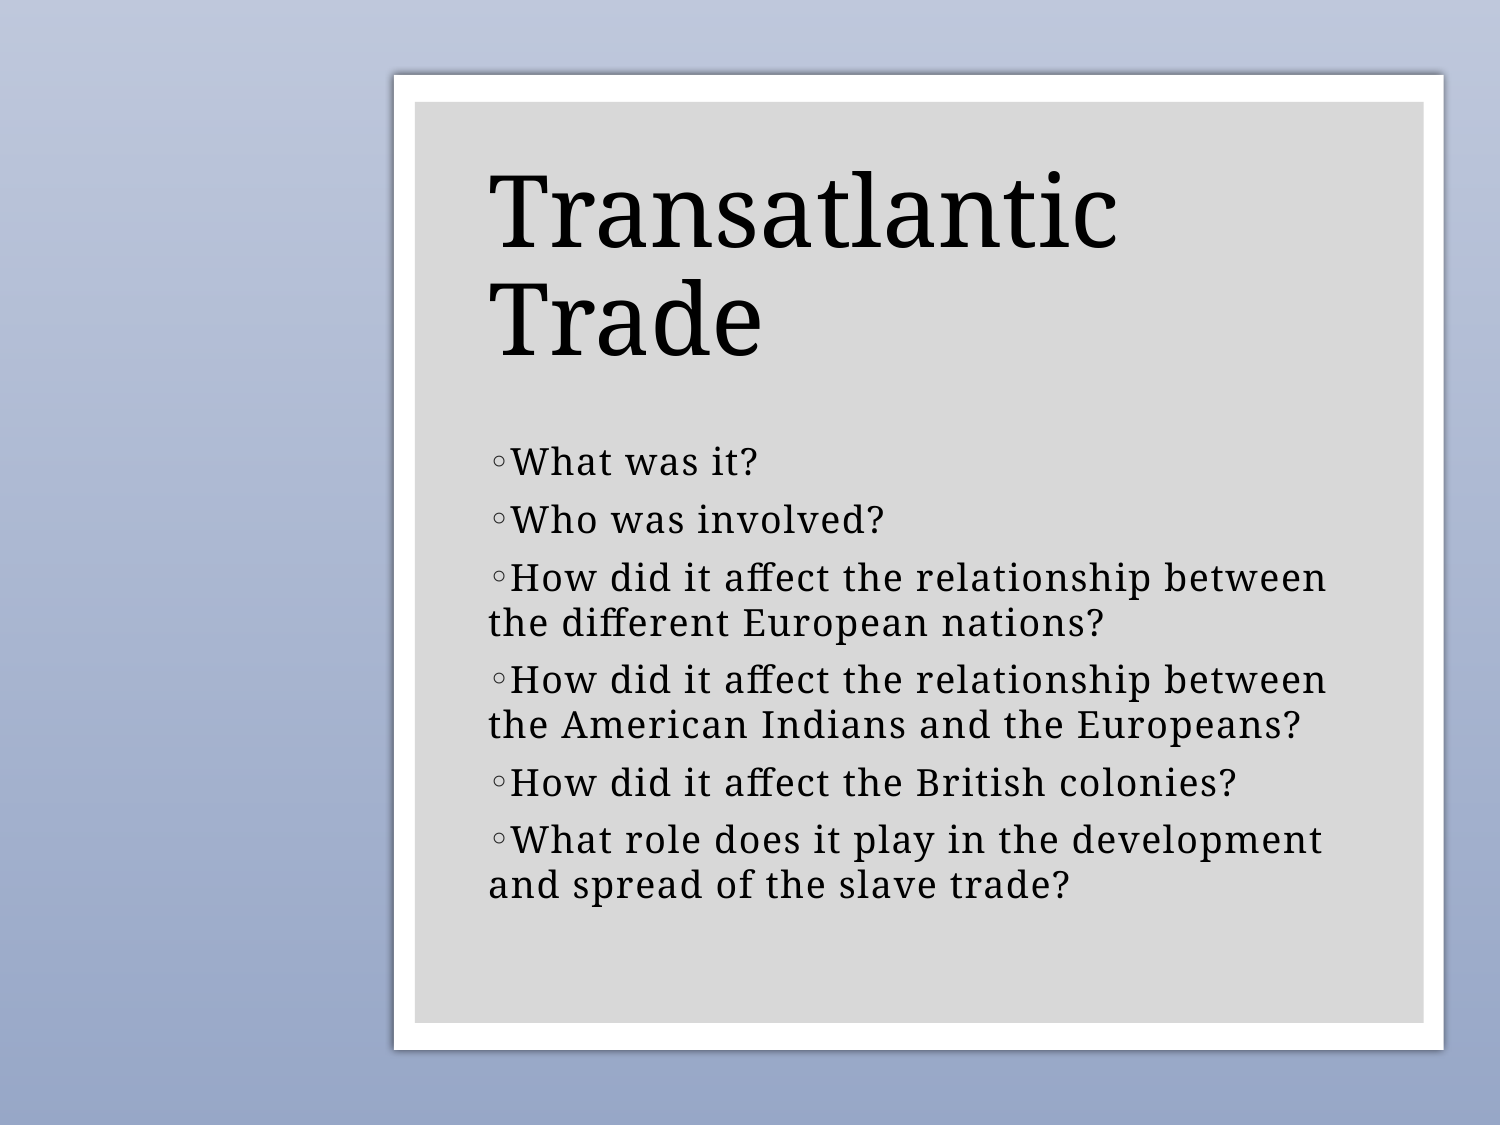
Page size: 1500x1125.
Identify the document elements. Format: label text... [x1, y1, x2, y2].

text_box [0, 0, 1500, 1125]
title Transatlantic Trade [473, 144, 1386, 394]
text_box [393, 74, 1444, 1050]
subtitle What was it? Who was involved? How did it affect the relationship between the different European nations? How did it affect the relationship between the American Indians and the Europeans? How did it affect the British colonies? What role does it play in the development and spread of the slave trade? [473, 430, 1365, 945]
text_box [414, 101, 1424, 1023]
